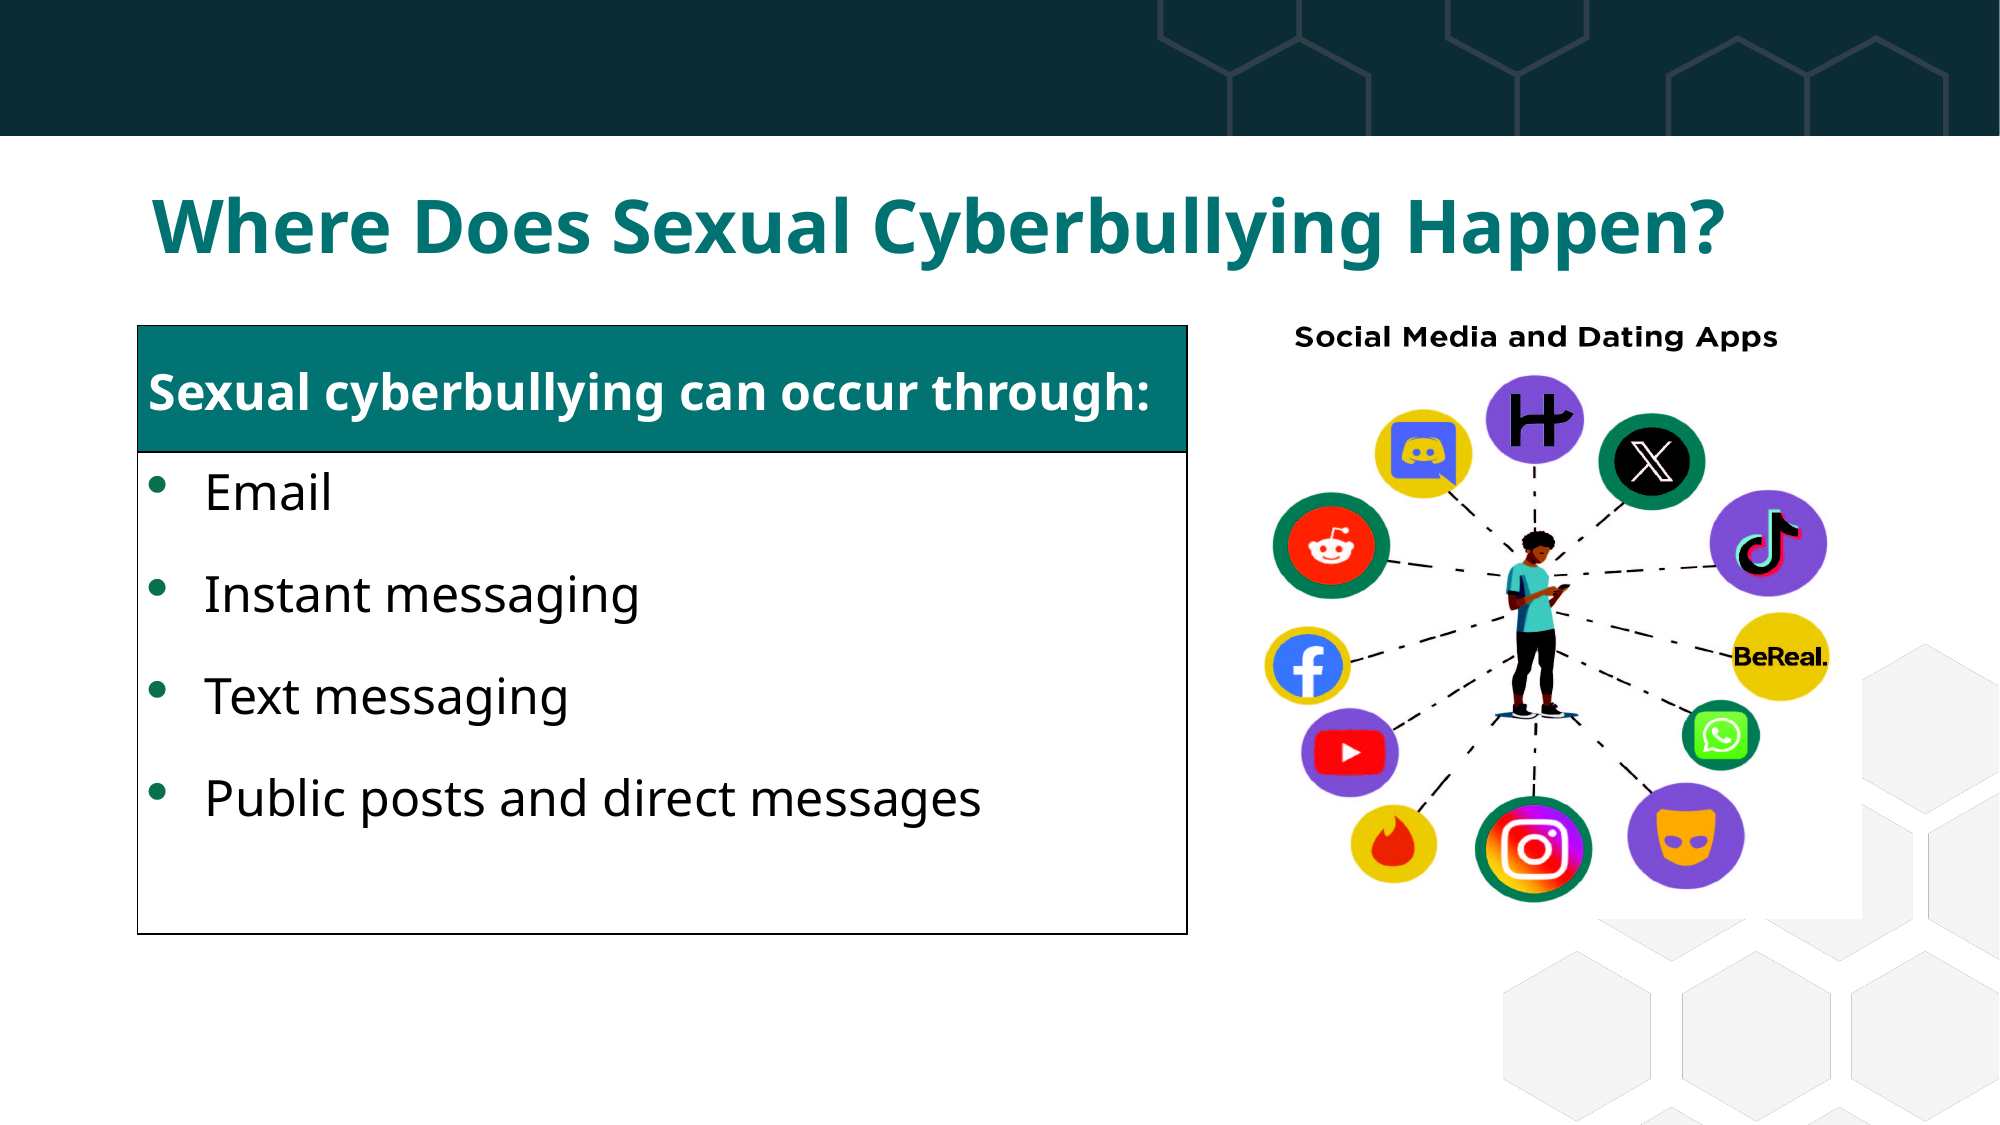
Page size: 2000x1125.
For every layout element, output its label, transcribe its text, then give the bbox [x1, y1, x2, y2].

title Where Does Sexual Cyberbullying Happen? [137, 150, 1862, 310]
table_cell Email Instant messaging Text messaging Public posts and direct messages [138, 453, 1186, 933]
picture [0, 0, 2000, 136]
table_header Sexual cyberbullying can occur through: [138, 326, 1186, 451]
picture [724, 309, 2000, 1125]
